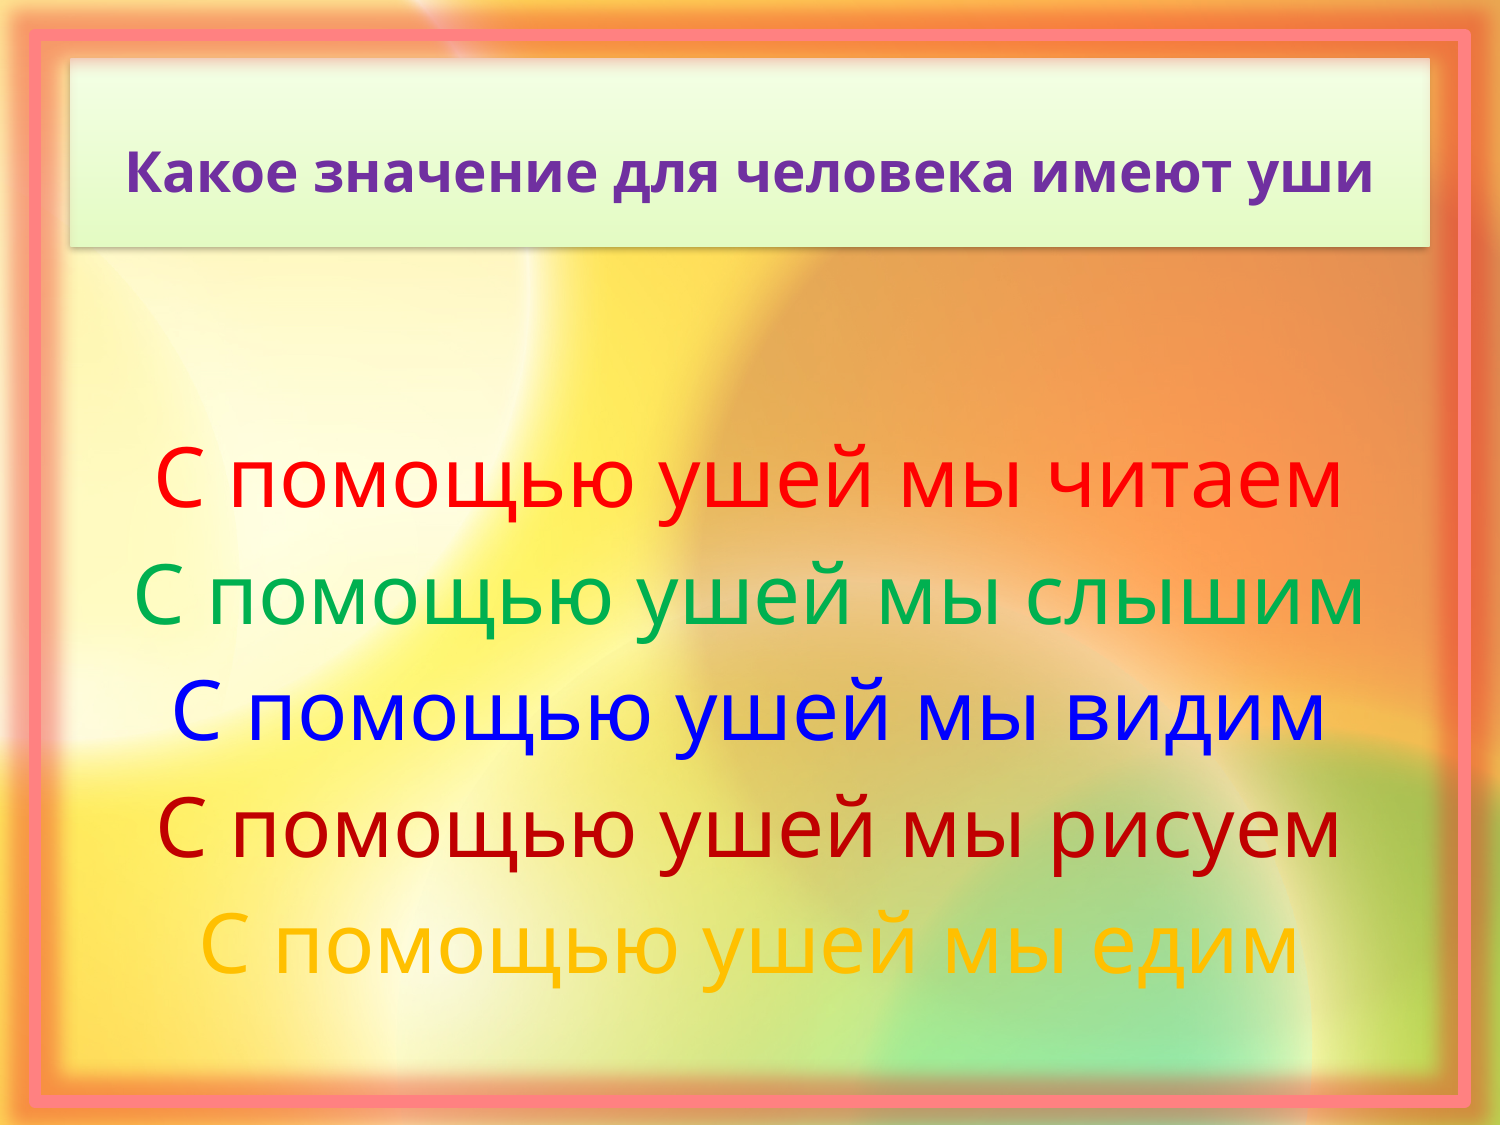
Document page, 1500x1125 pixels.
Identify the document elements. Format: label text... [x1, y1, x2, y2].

title Какое значение для человека имеют уши [75, 45, 1425, 233]
list С помощью ушей мы читаем С помощью ушей мы слышим С помощью ушей мы видим С помощью ушей мы рисуем С помощью ушей мы едим [75, 299, 1425, 1043]
